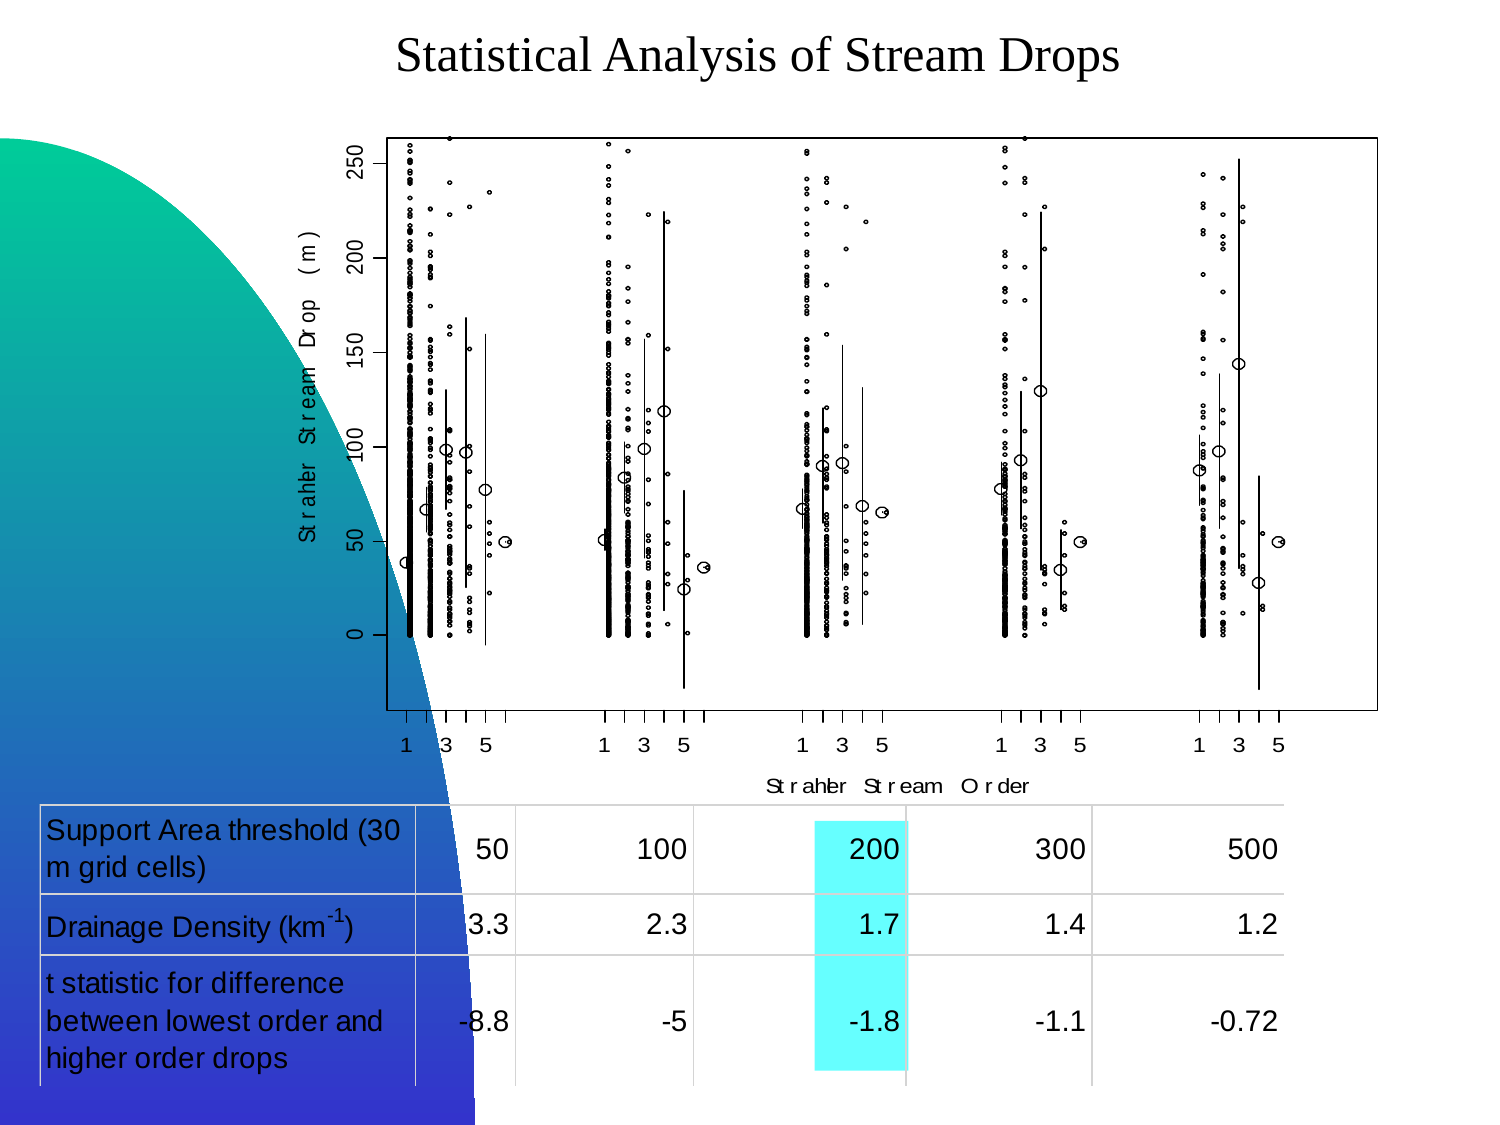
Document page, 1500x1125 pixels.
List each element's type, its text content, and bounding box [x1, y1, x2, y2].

title Statistical Analysis of Stream Drops [120, 24, 1396, 78]
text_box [271, 37, 1445, 832]
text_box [39, 804, 1286, 1088]
text_box [0, 138, 475, 1125]
